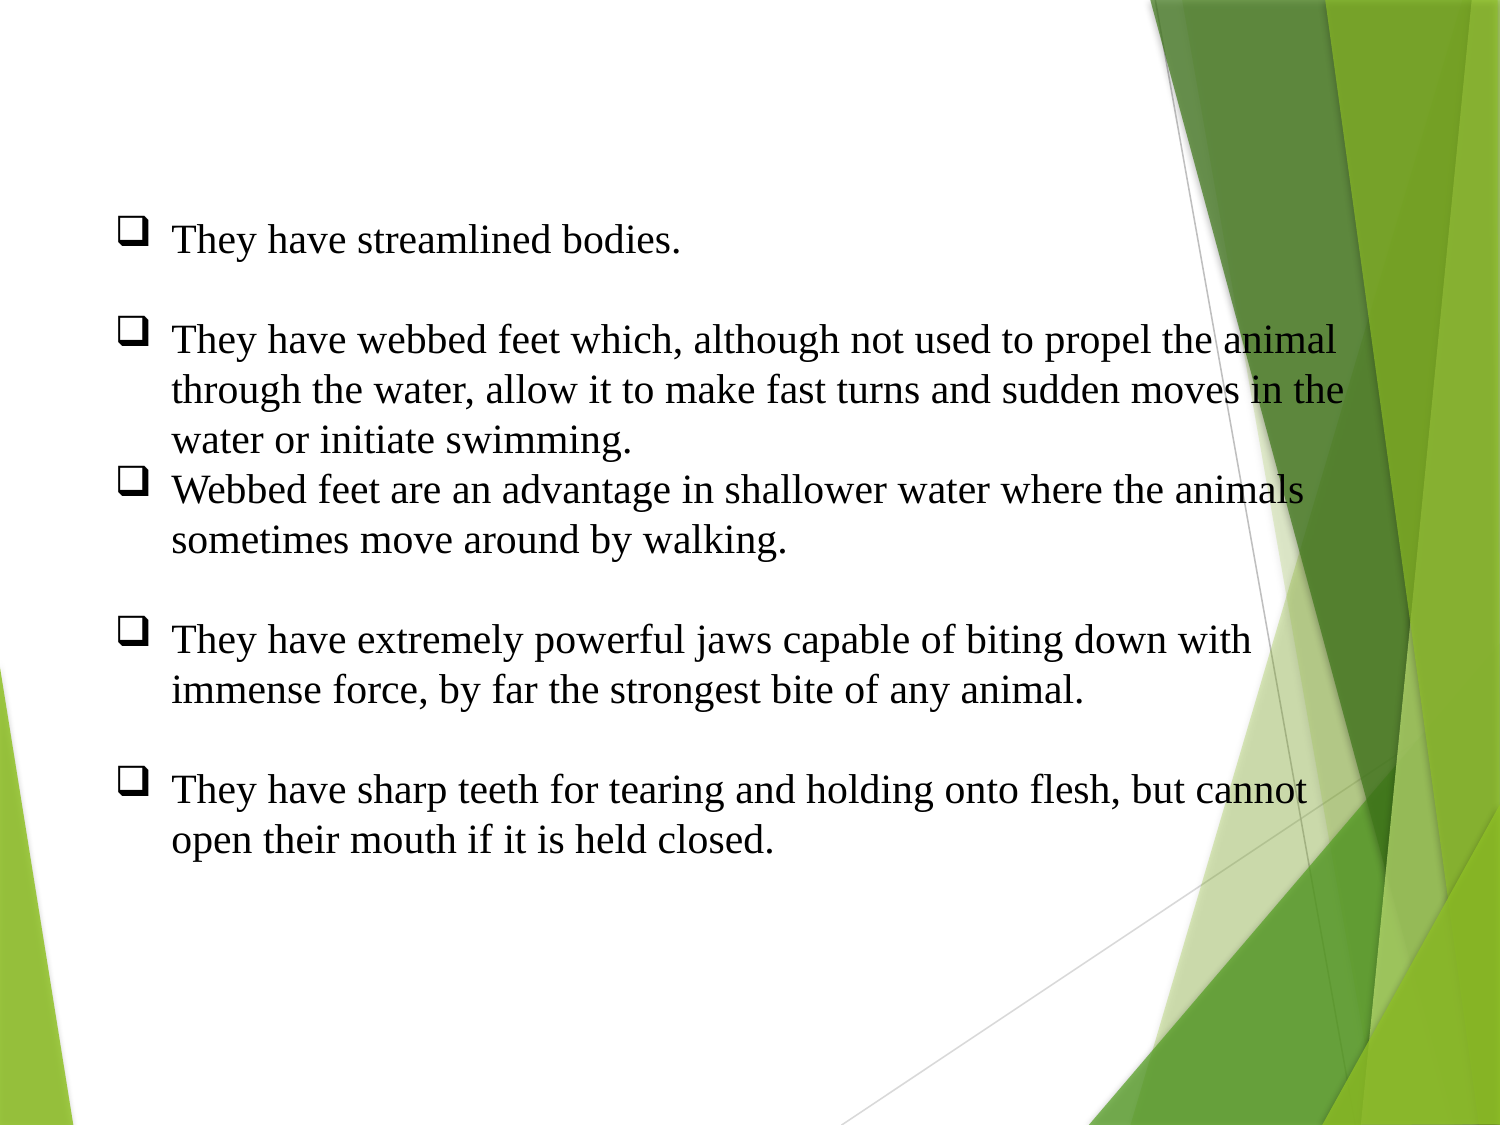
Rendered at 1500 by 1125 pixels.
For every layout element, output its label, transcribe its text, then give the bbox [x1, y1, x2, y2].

text_box They have streamlined bodies. They have webbed feet which, although not used to propel the animal through the water, allow it to make fast turns and sudden moves in the water or initiate swimming. Webbed feet are an advantage in shallower water where the animals sometimes move around by walking. They have extremely powerful jaws capable of biting down with immense force, by far the strongest bite of any animal. They have sharp teeth for tearing and holding onto flesh, but cannot open their mouth if it is held closed. [99, 204, 1400, 870]
